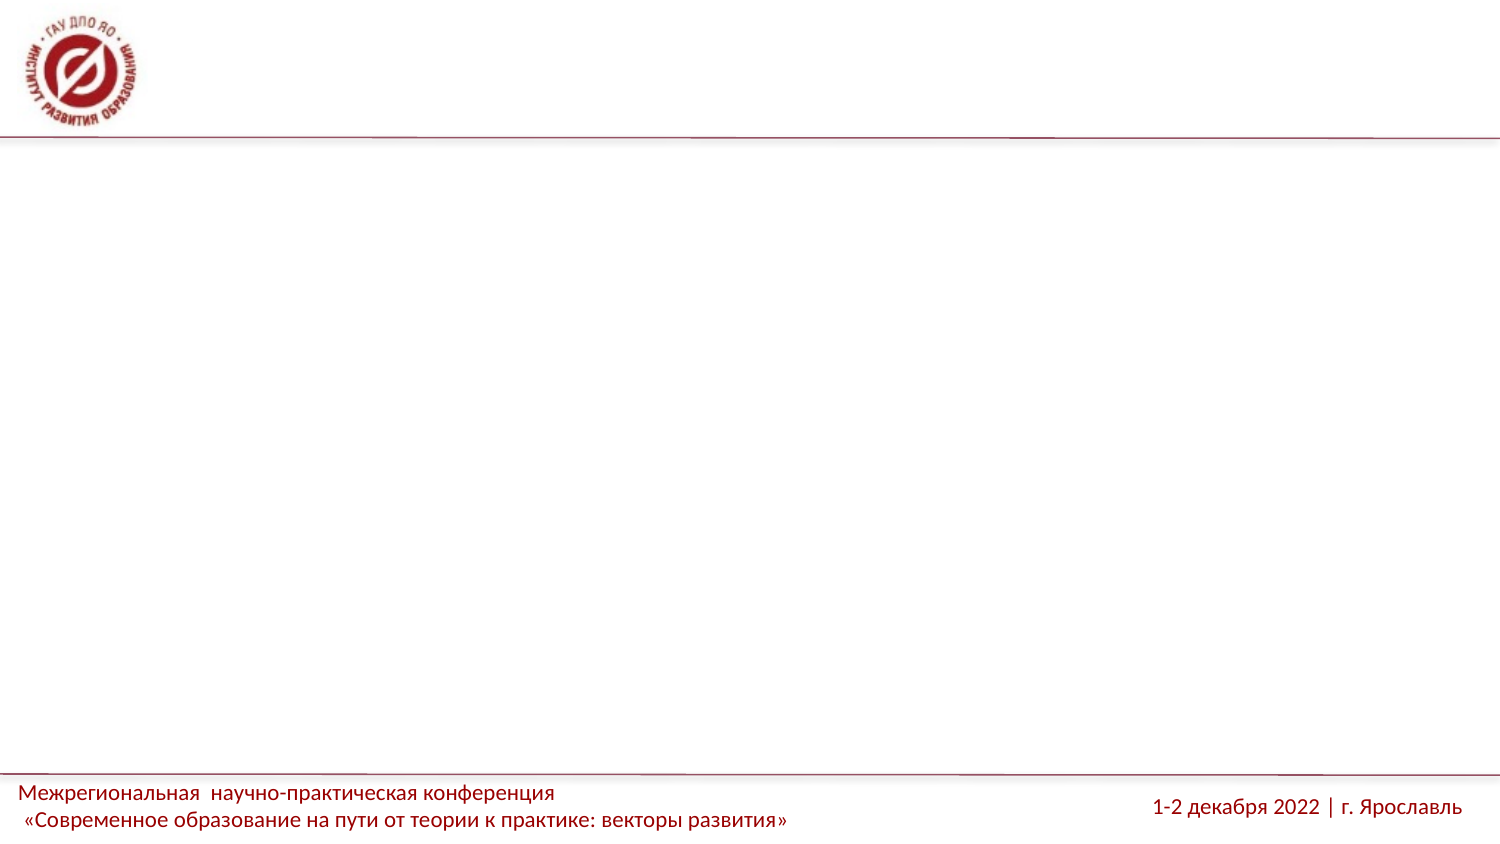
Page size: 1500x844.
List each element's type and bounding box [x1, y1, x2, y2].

picture [17, 3, 148, 136]
